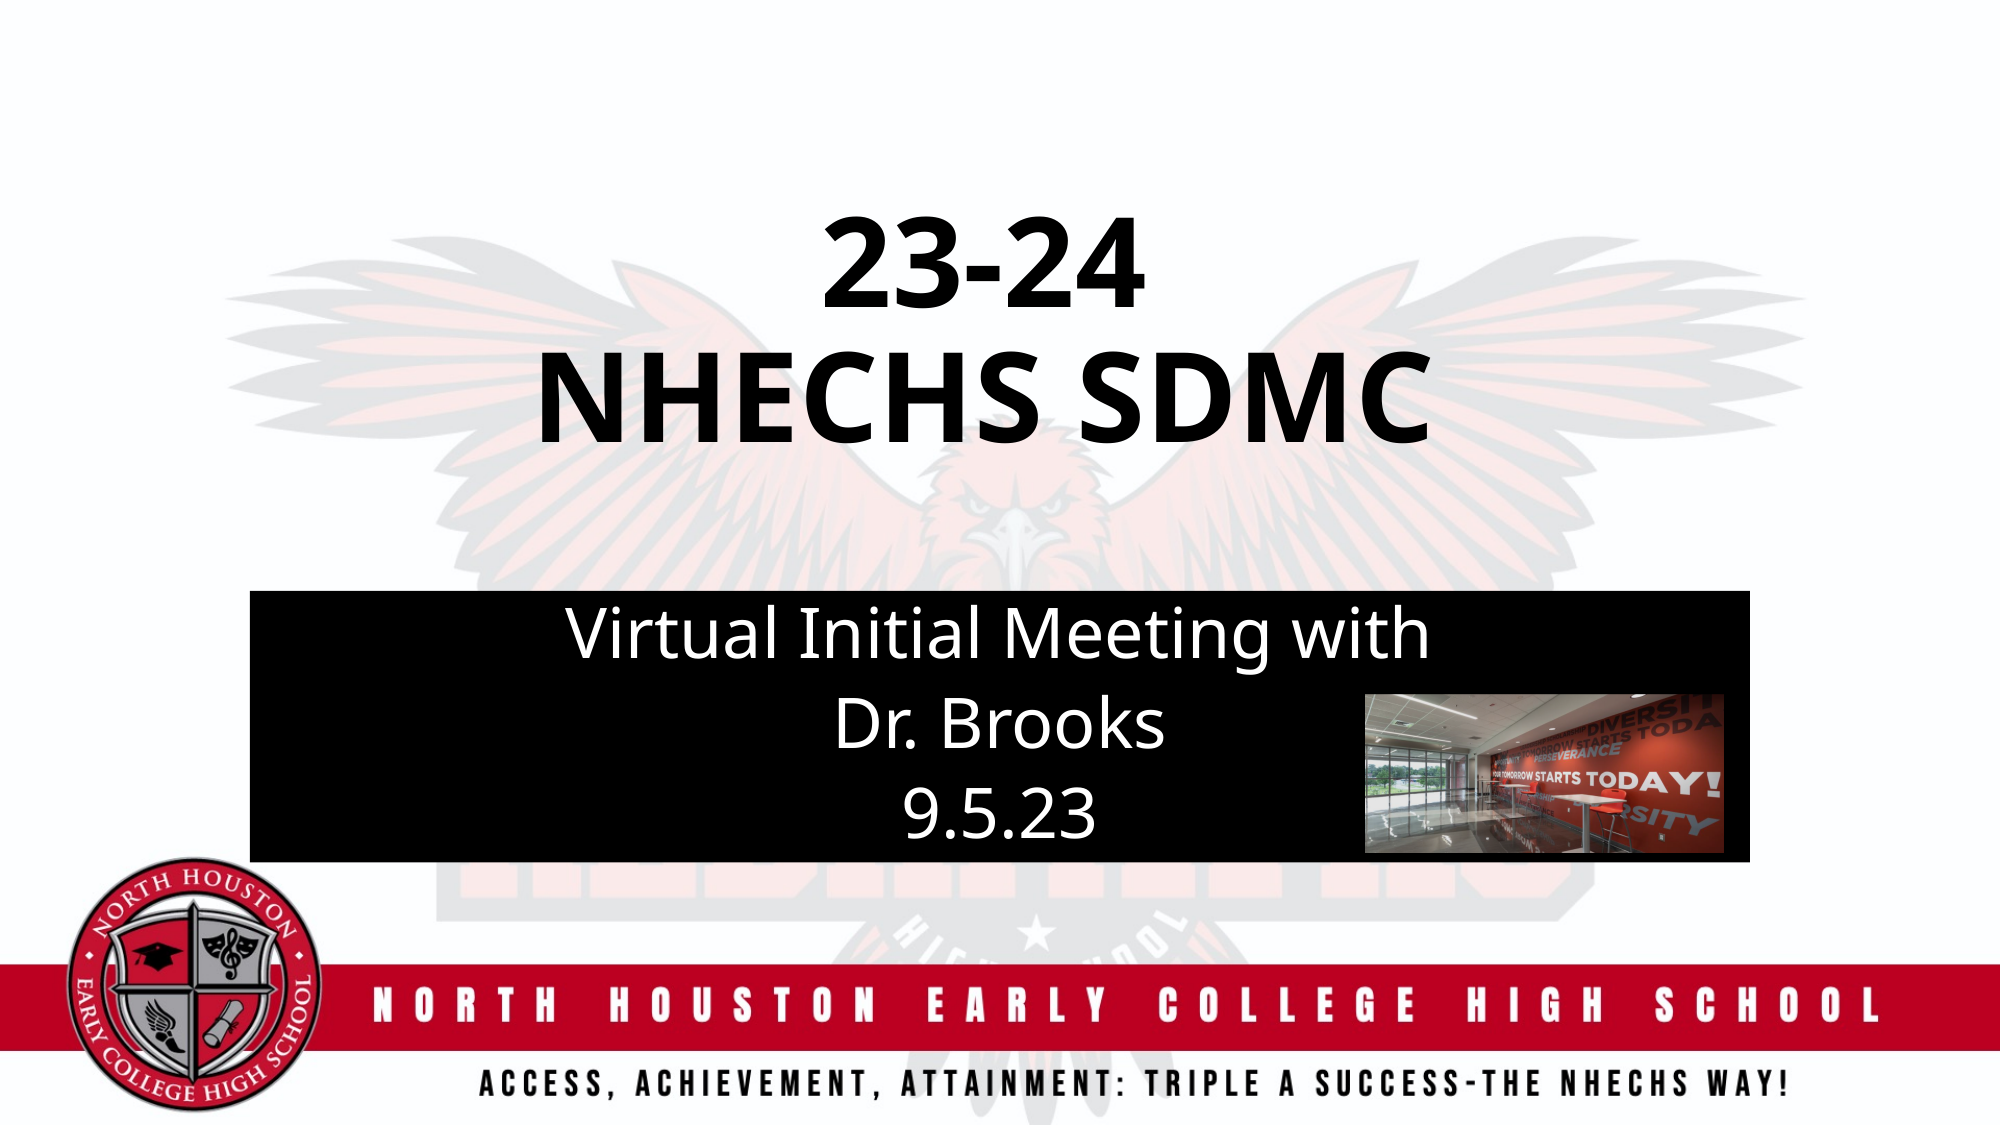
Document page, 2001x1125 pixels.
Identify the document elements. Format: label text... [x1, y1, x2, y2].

title 23-24 NHECHS SDMC [249, 184, 1750, 477]
subtitle Virtual Initial Meeting with Dr. Brooks 9.5.23 [249, 590, 1750, 863]
picture [0, 0, 2000, 1125]
